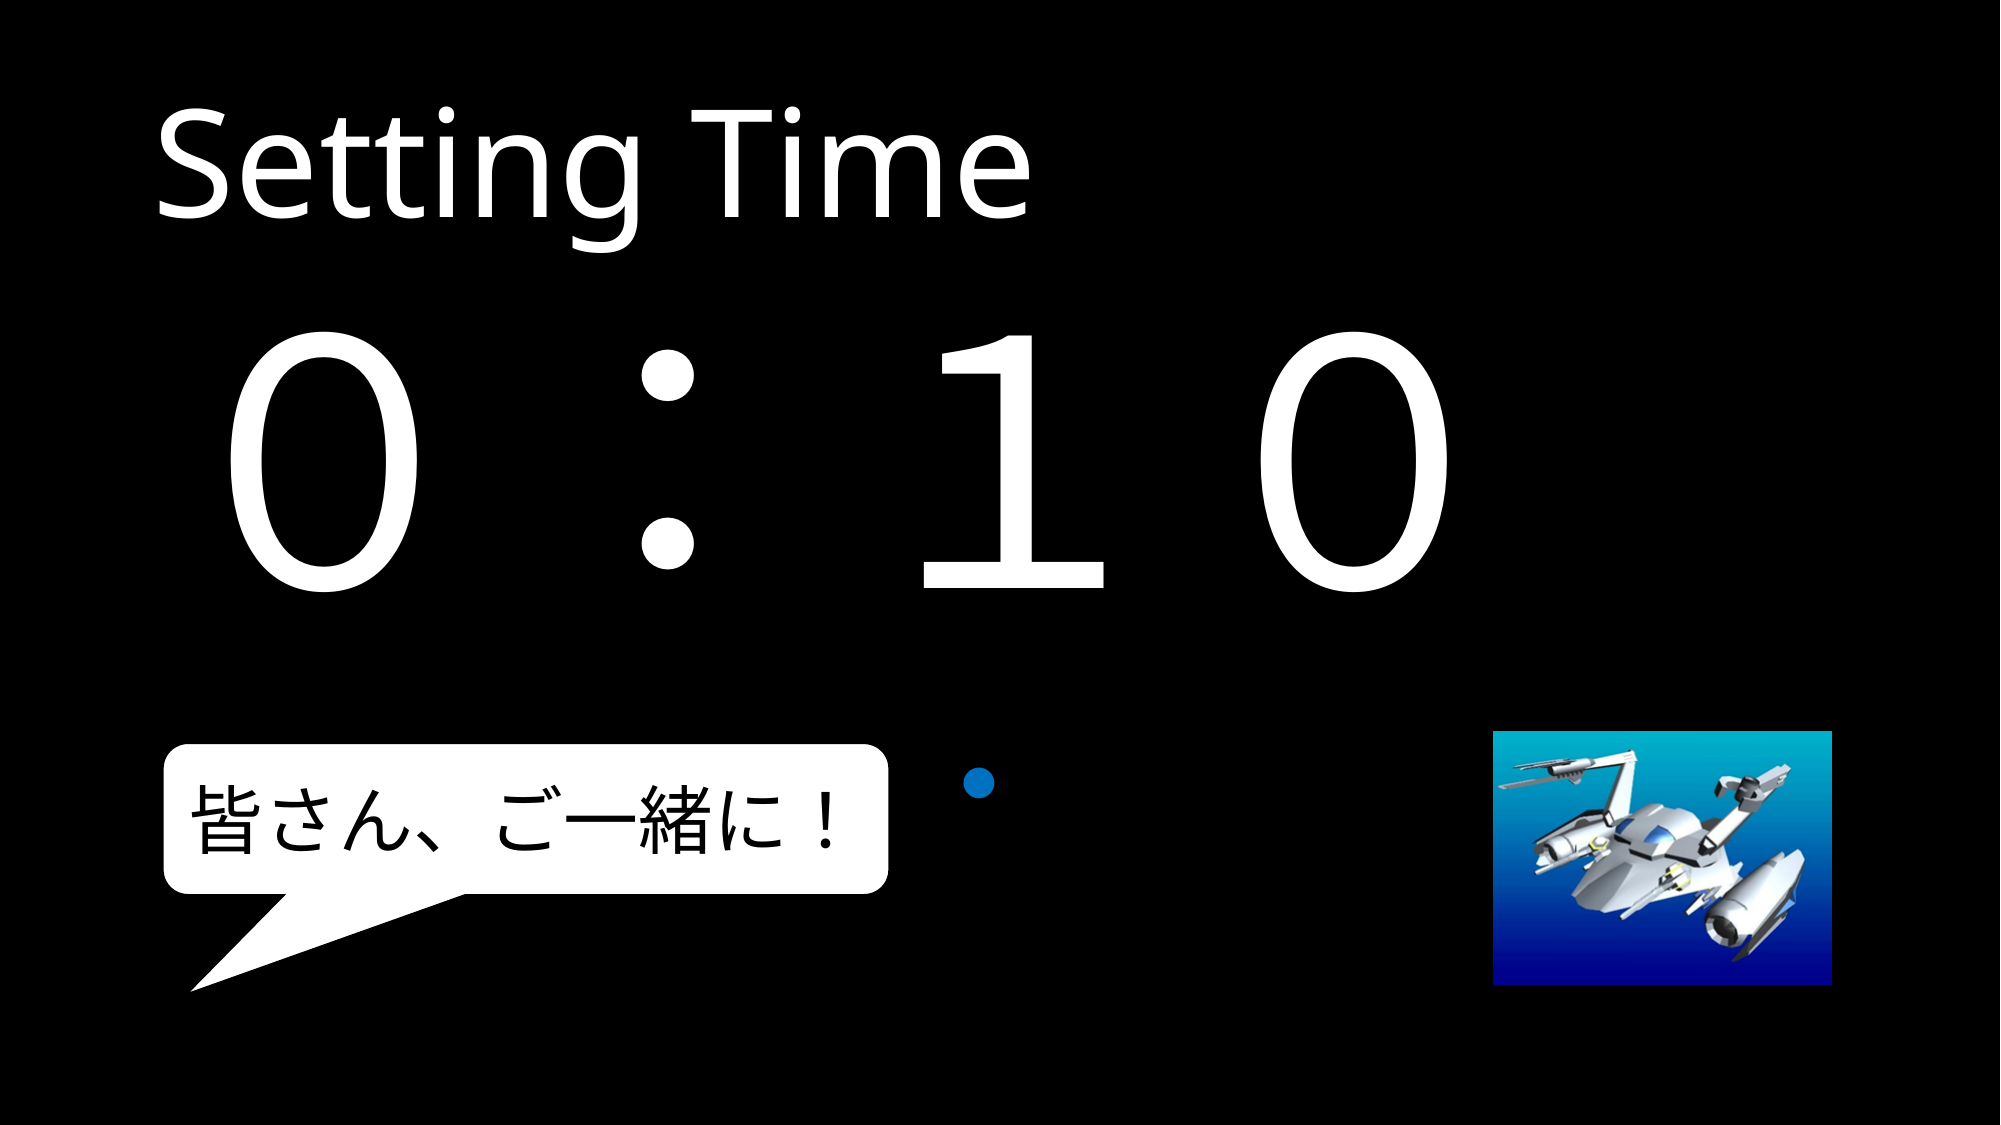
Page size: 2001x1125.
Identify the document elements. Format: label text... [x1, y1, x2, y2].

list ０：１０ [137, 283, 1610, 813]
title Setting Time [137, 59, 1863, 278]
text_box 皆さん、ご一緒に！ [161, 741, 891, 996]
text_box ● [944, 728, 1390, 824]
picture [1493, 731, 1832, 985]
